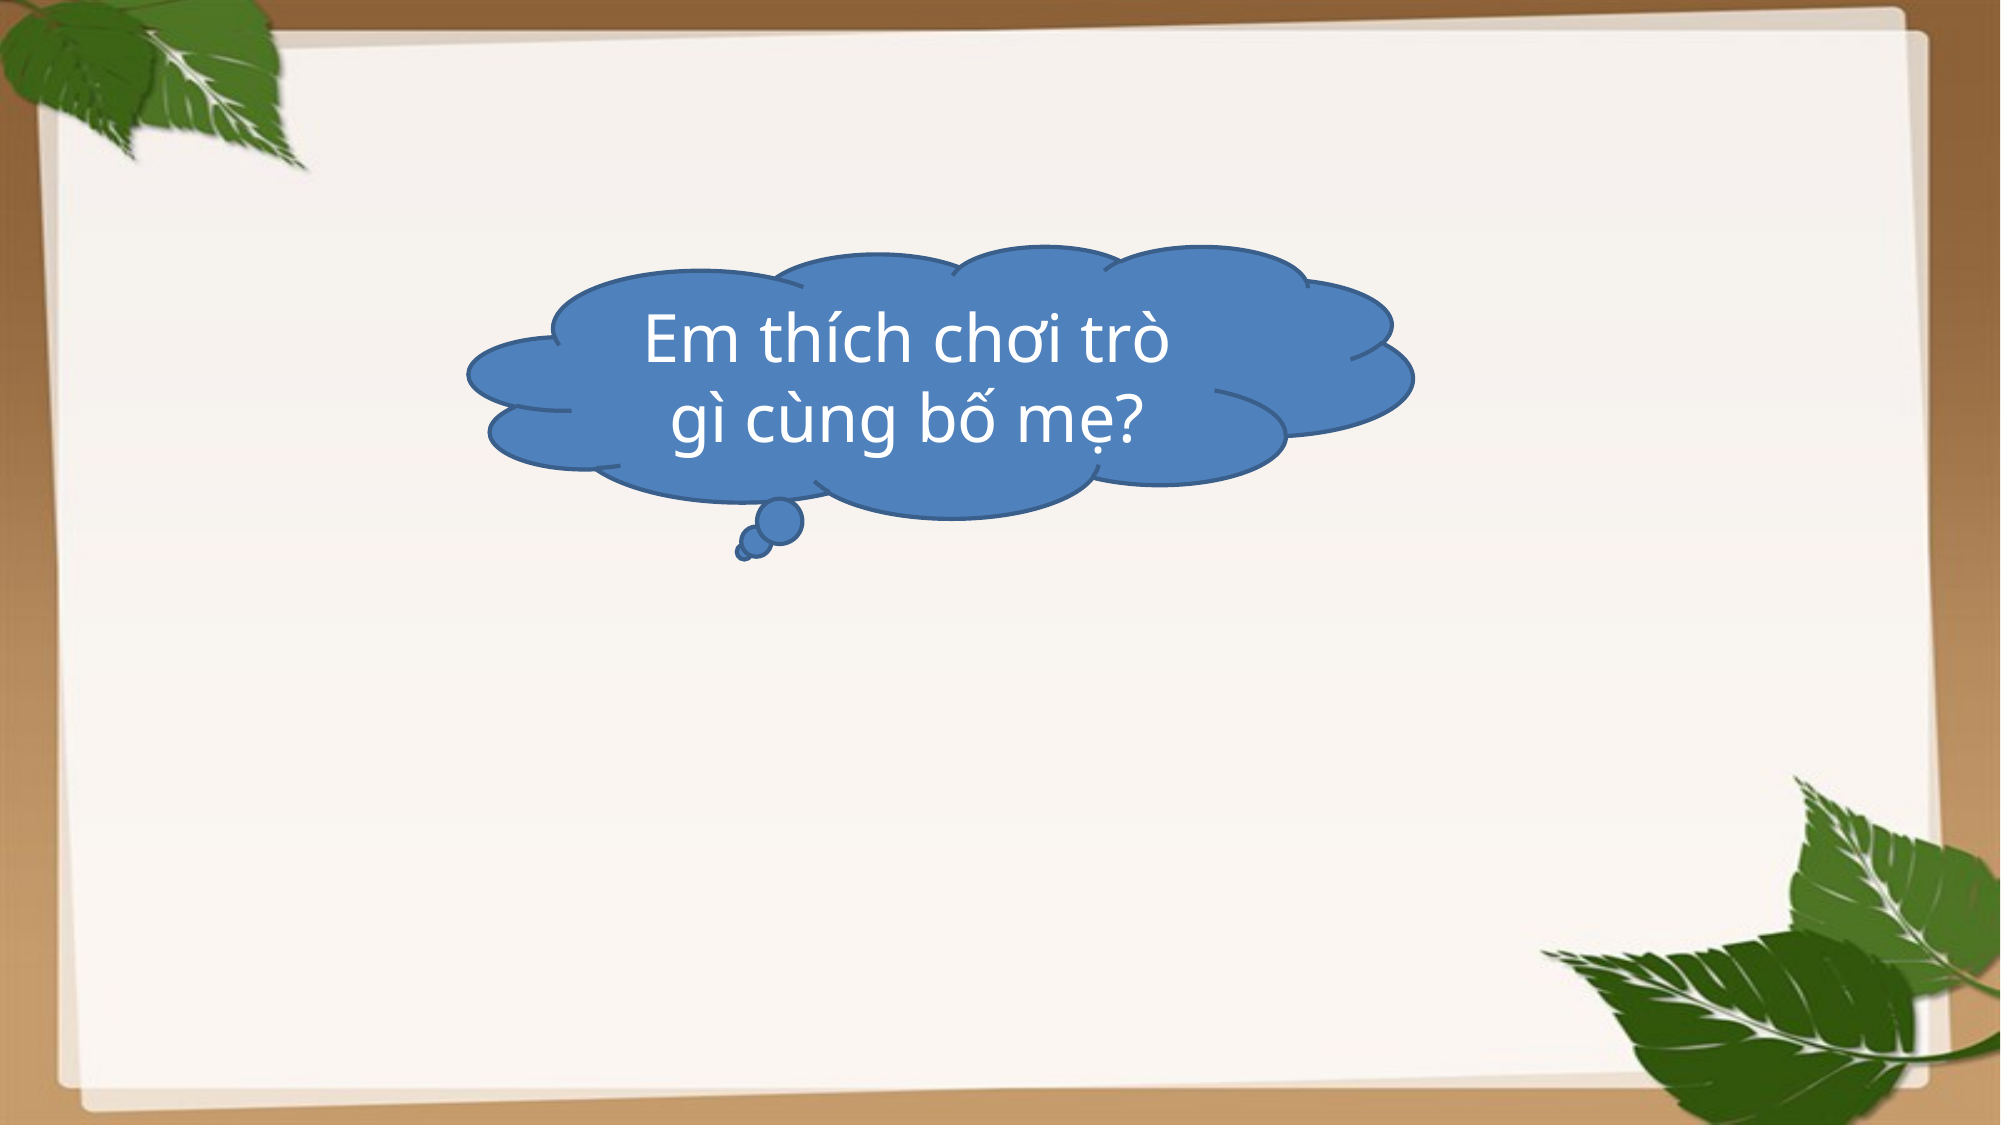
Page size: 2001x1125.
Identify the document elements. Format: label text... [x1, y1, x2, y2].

text_box Em thích chơi trò gì cùng bố mẹ? [466, 244, 1416, 562]
picture [0, 0, 2001, 1125]
